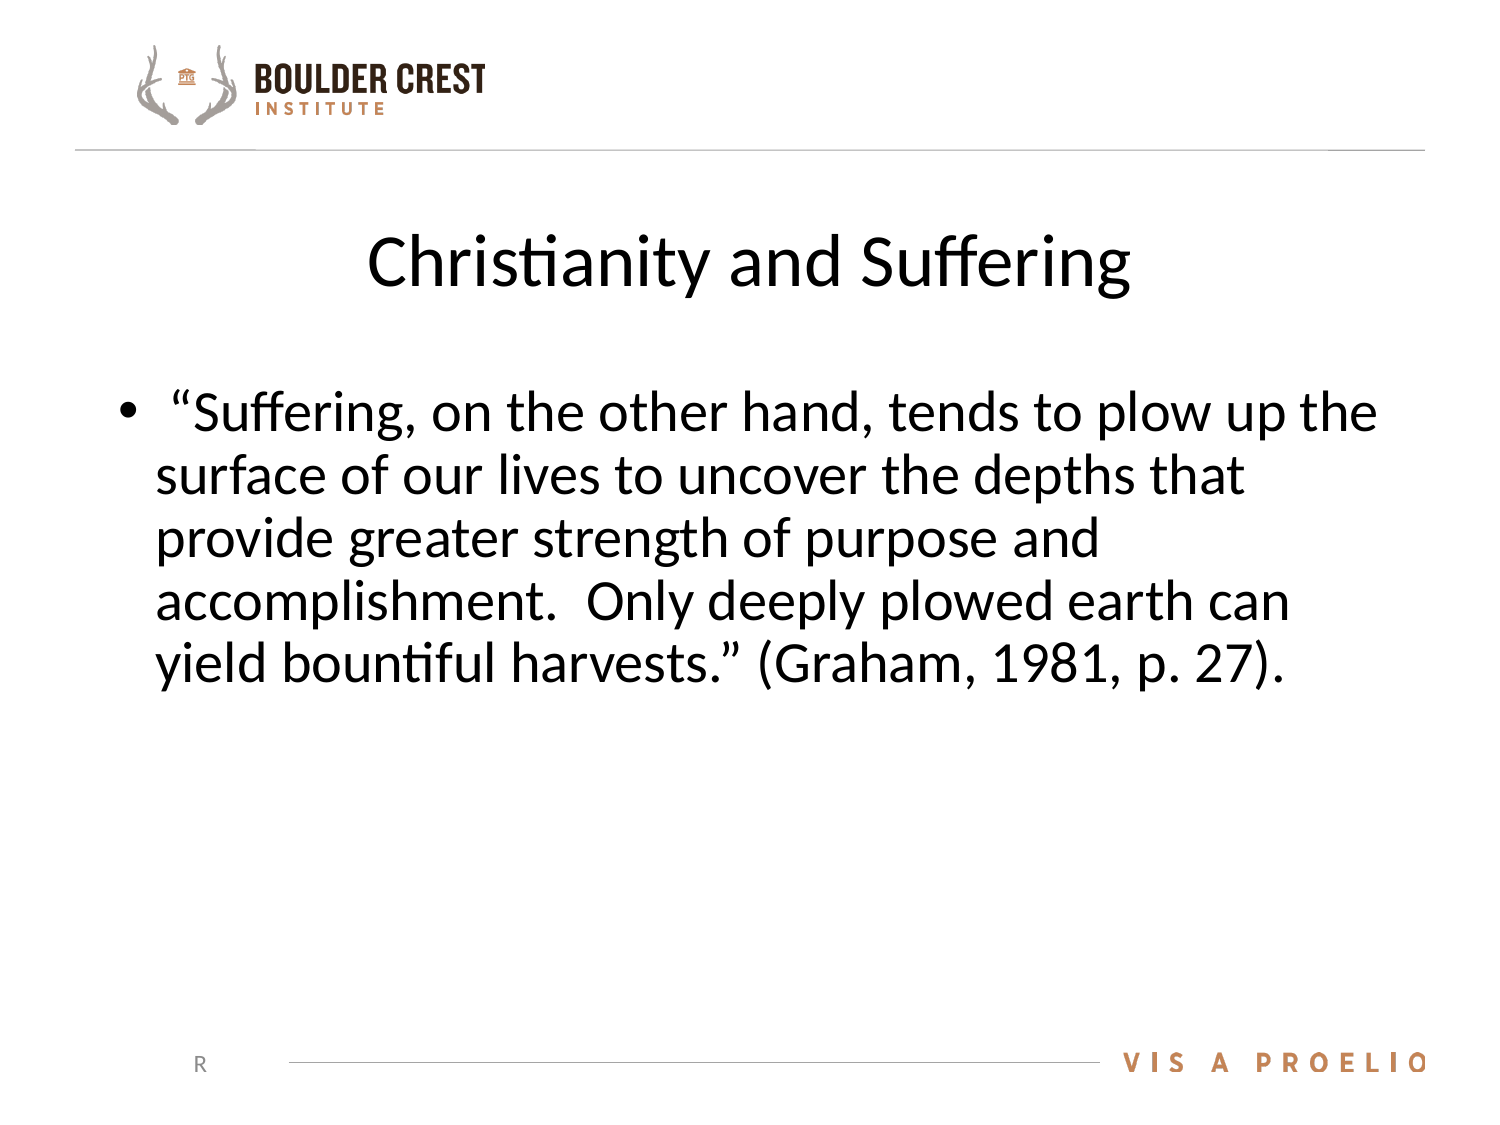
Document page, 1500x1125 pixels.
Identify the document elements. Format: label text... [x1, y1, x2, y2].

slide_number R [156, 1032, 245, 1092]
title Christianity and Suffering [103, 200, 1397, 324]
list “Suffering, on the other hand, tends to plow up the surface of our lives to uncover the depths that provide greater strength of purpose and accomplishment. Only deeply plowed earth can yield bountiful harvests.” (Graham, 1981, p. 27). [103, 373, 1397, 1125]
